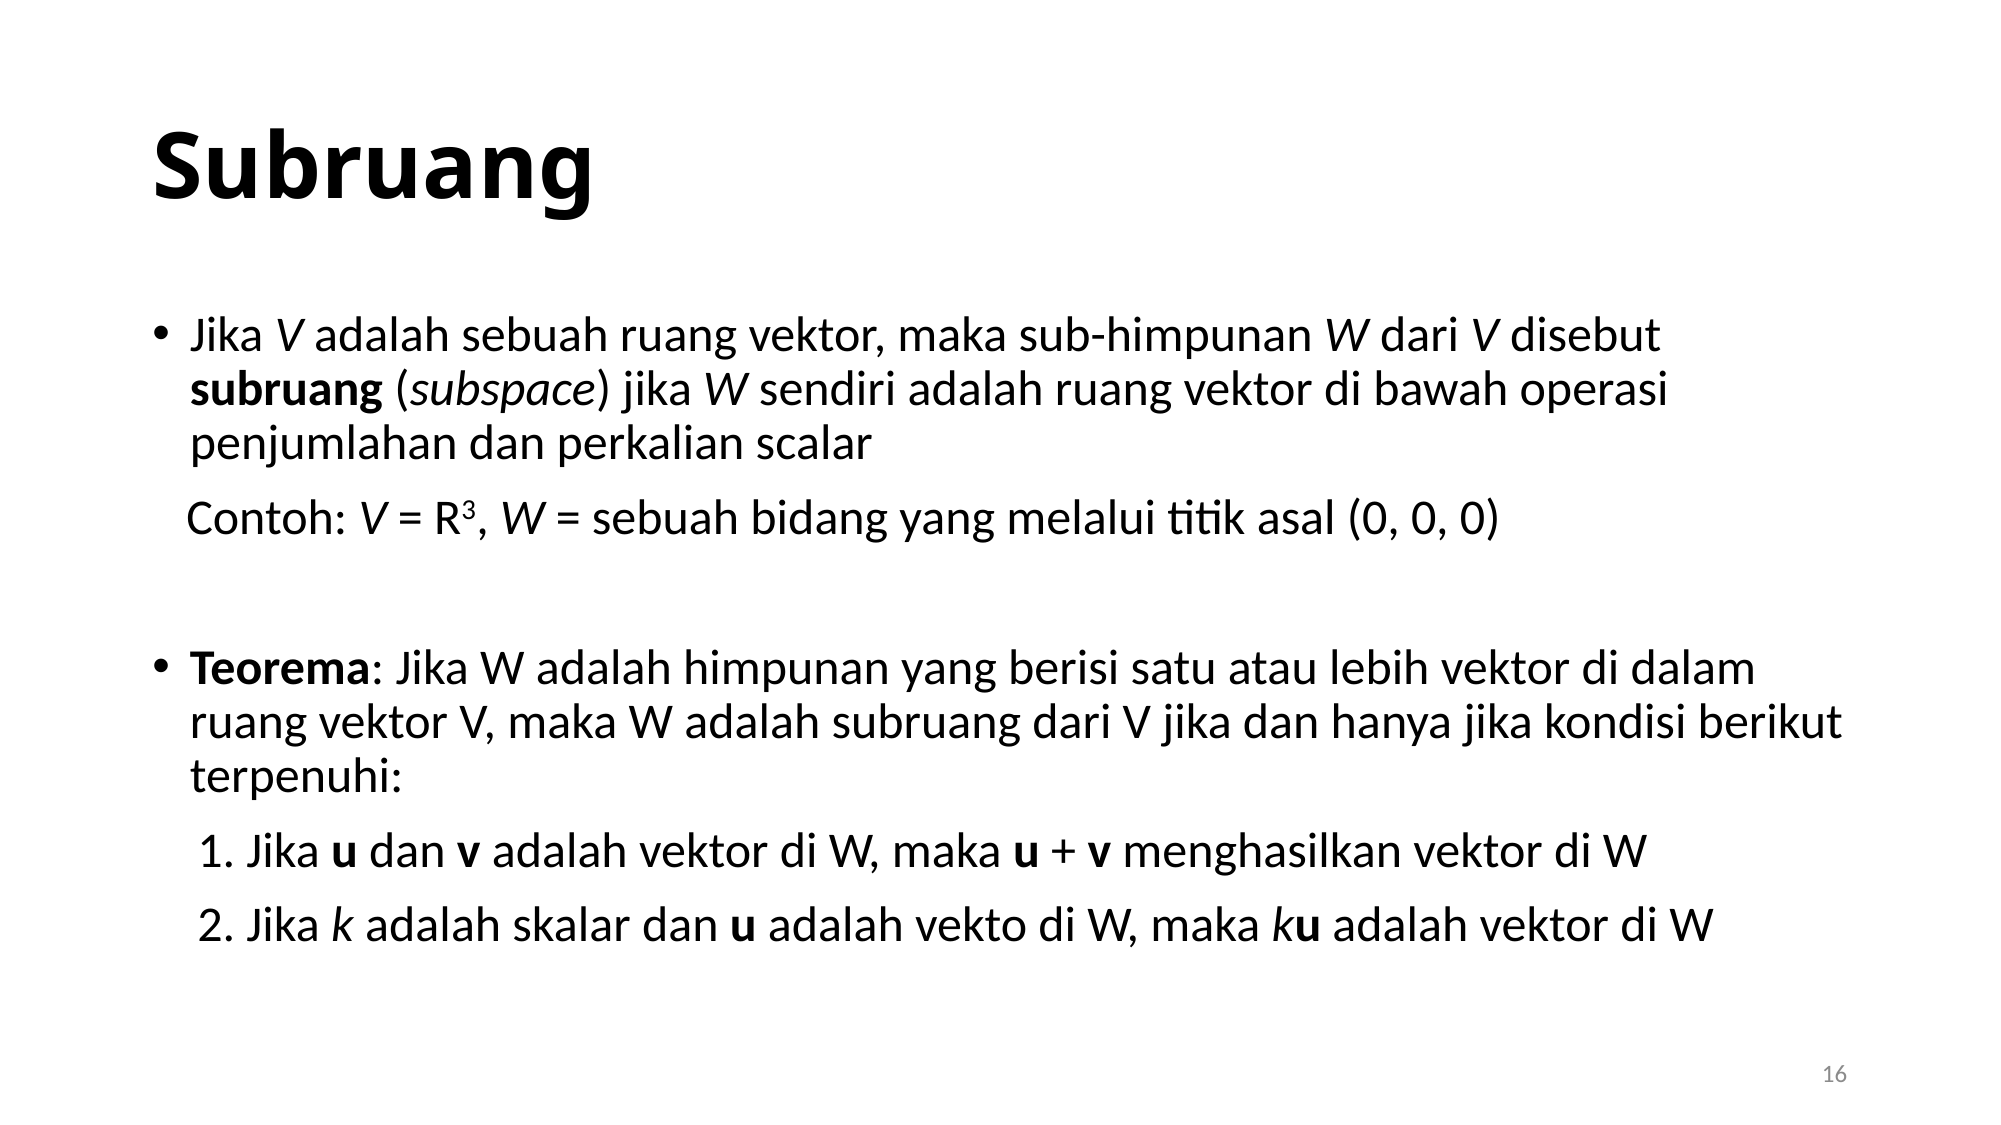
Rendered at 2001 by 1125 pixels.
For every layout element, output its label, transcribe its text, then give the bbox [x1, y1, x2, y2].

slide_number 16 [1412, 1042, 1863, 1103]
title Subruang [137, 59, 1863, 278]
list Jika V adalah sebuah ruang vektor, maka sub-himpunan W dari V disebut subruang (subspace) jika W sendiri adalah ruang vektor di bawah operasi penjumlahan dan perkalian scalar Contoh: V = R3, W = sebuah bidang yang melalui titik asal (0, 0, 0) Teorema: Jika W adalah himpunan yang berisi satu atau lebih vektor di dalam ruang vektor V, maka W adalah subruang dari V jika dan hanya jika kondisi berikut terpenuhi: 1. Jika u dan v adalah vektor di W, maka u + v menghasilkan vektor di W 2. Jika k adalah skalar dan u adalah vekto di W, maka ku adalah vektor di W [137, 301, 1863, 1015]
